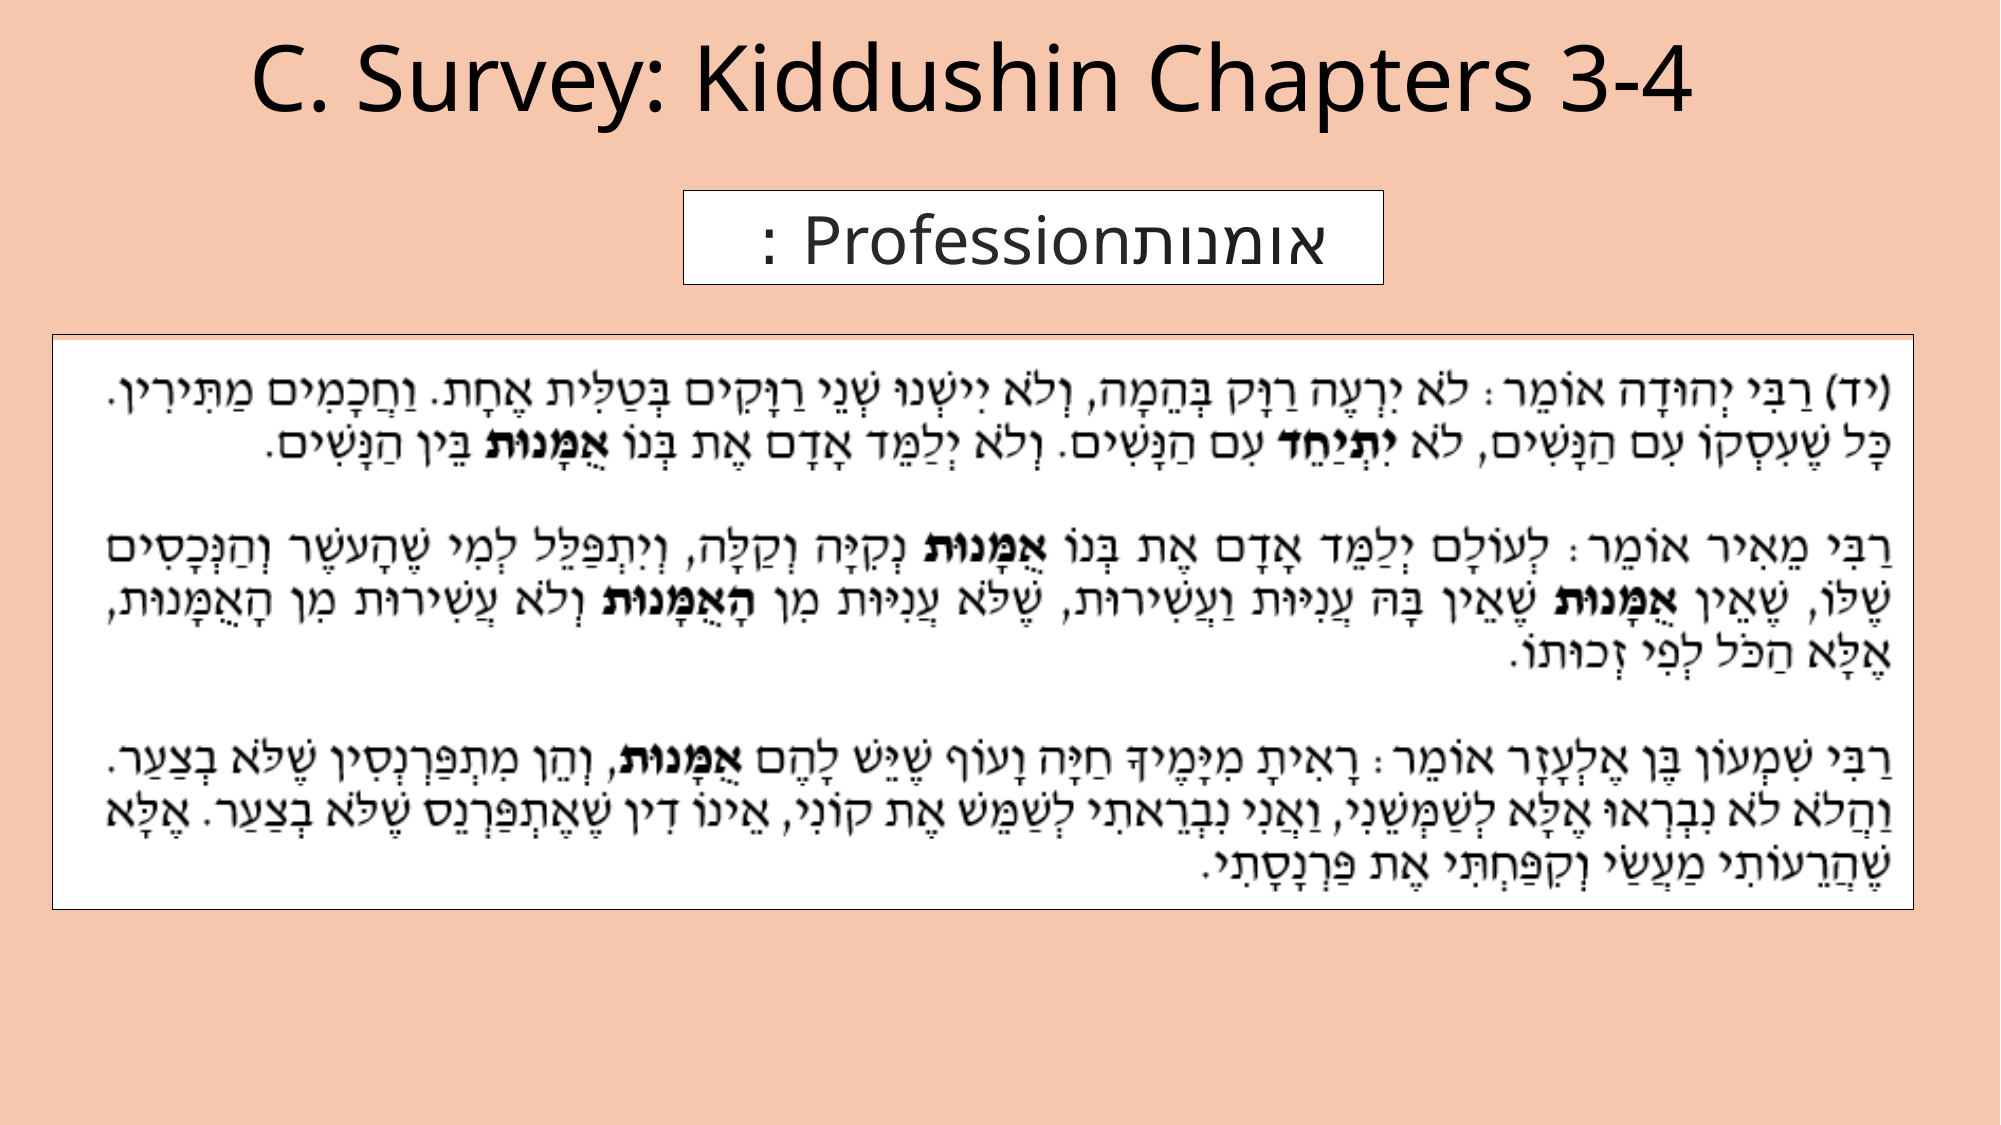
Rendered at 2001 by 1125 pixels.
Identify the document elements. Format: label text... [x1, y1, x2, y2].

picture [51, 333, 1914, 911]
text_box אומנותProfession : [683, 190, 1384, 285]
title C. Survey: Kiddushin Chapters 3-4 [52, 0, 1893, 191]
